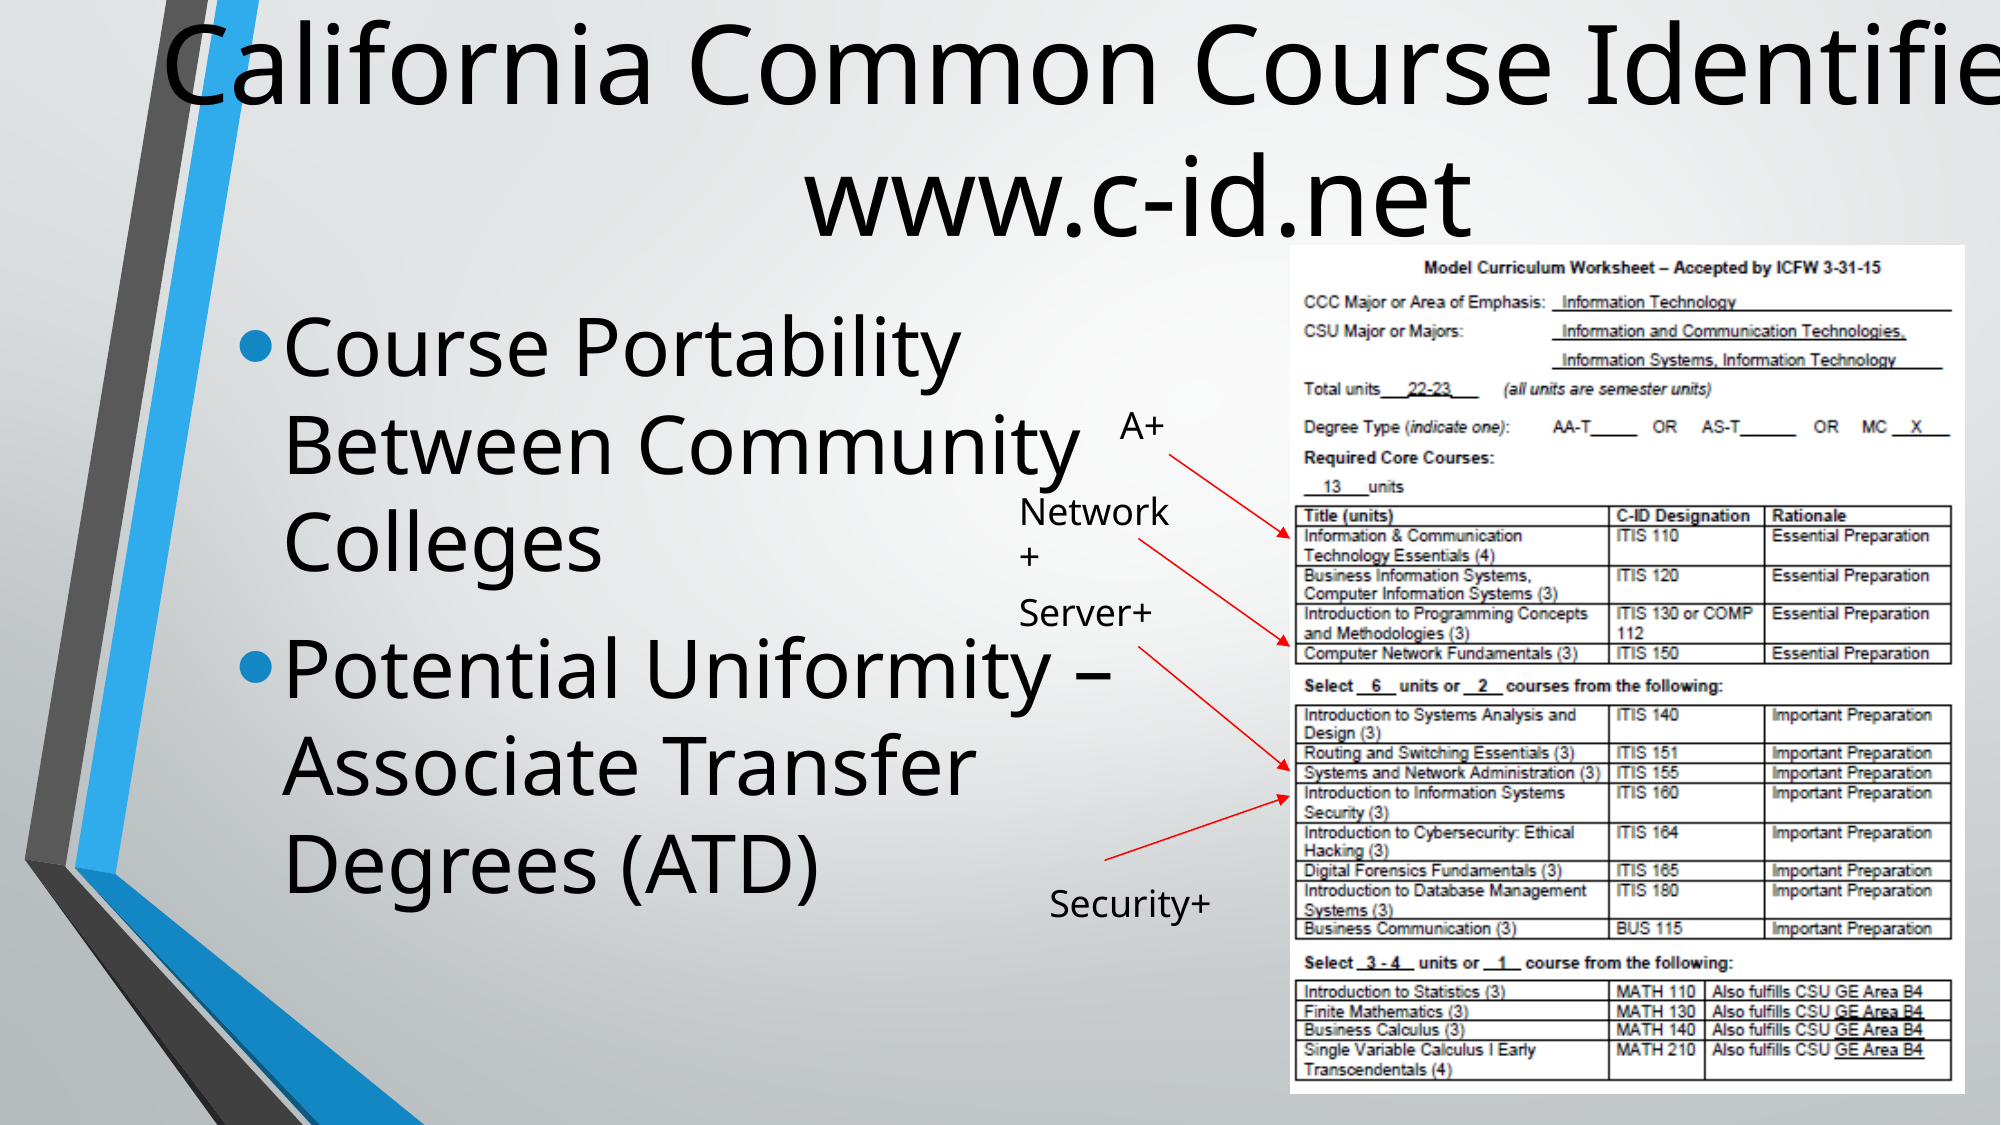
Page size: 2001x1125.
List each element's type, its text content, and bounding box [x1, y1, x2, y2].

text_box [1169, 455, 1291, 538]
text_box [1138, 538, 1291, 646]
text_box Network+ [1003, 480, 1169, 586]
text_box A+ [1105, 394, 1234, 455]
title California Common Course Identifiers www.c-id.net [137, 0, 2000, 271]
text_box Server+ [1004, 581, 1138, 642]
list Course Portability Between Community Colleges Potential Uniformity – Associate Transfer Degrees (ATD) [220, 199, 1139, 1094]
picture [1289, 245, 1966, 1095]
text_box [1104, 795, 1291, 861]
text_box Security+ [1034, 872, 1243, 933]
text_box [1138, 646, 1291, 772]
